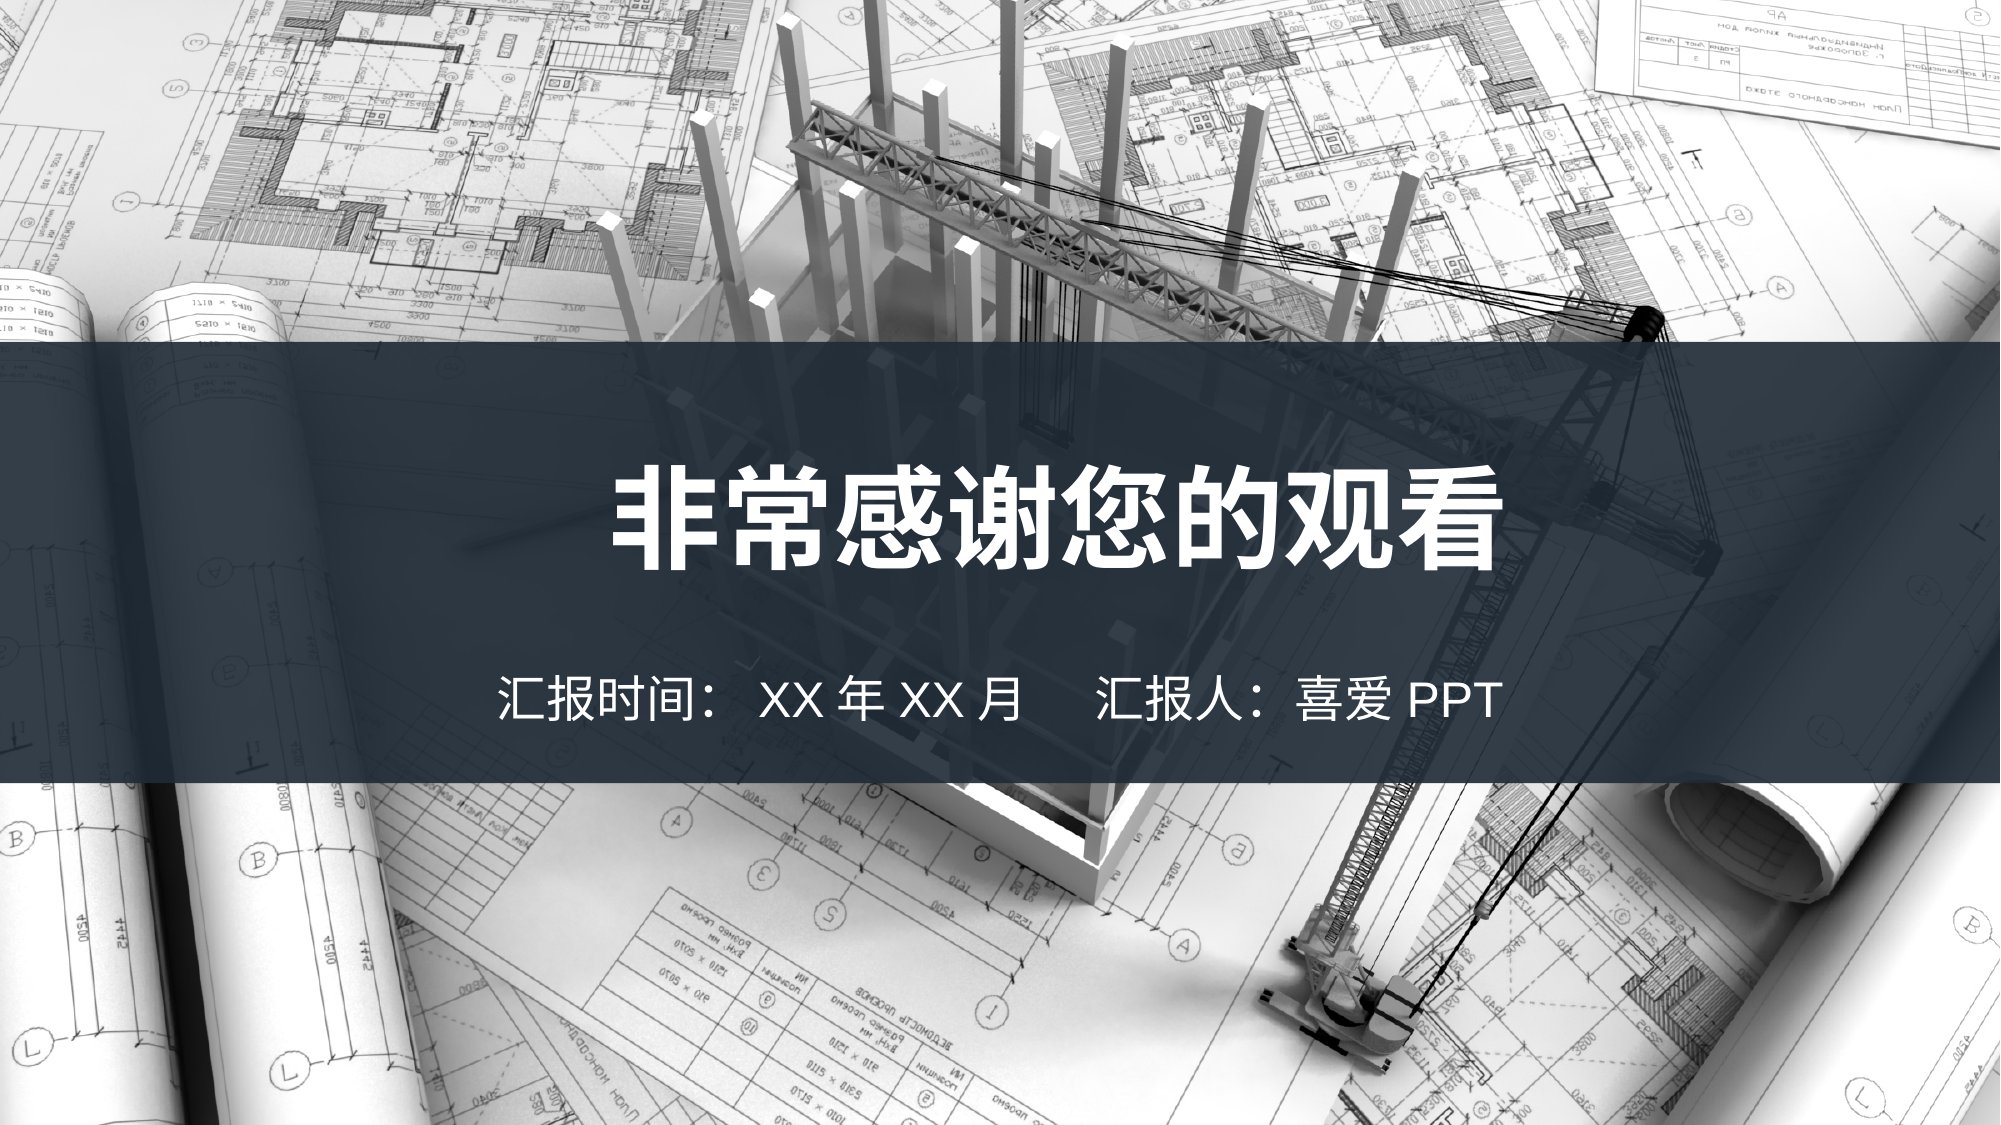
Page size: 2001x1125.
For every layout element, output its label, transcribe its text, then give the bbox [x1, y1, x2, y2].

text_box 非常感谢您的观看 [479, 440, 1638, 591]
text_box 汇报时间：XX年XX月 汇报人：喜爱PPT [481, 660, 1519, 736]
